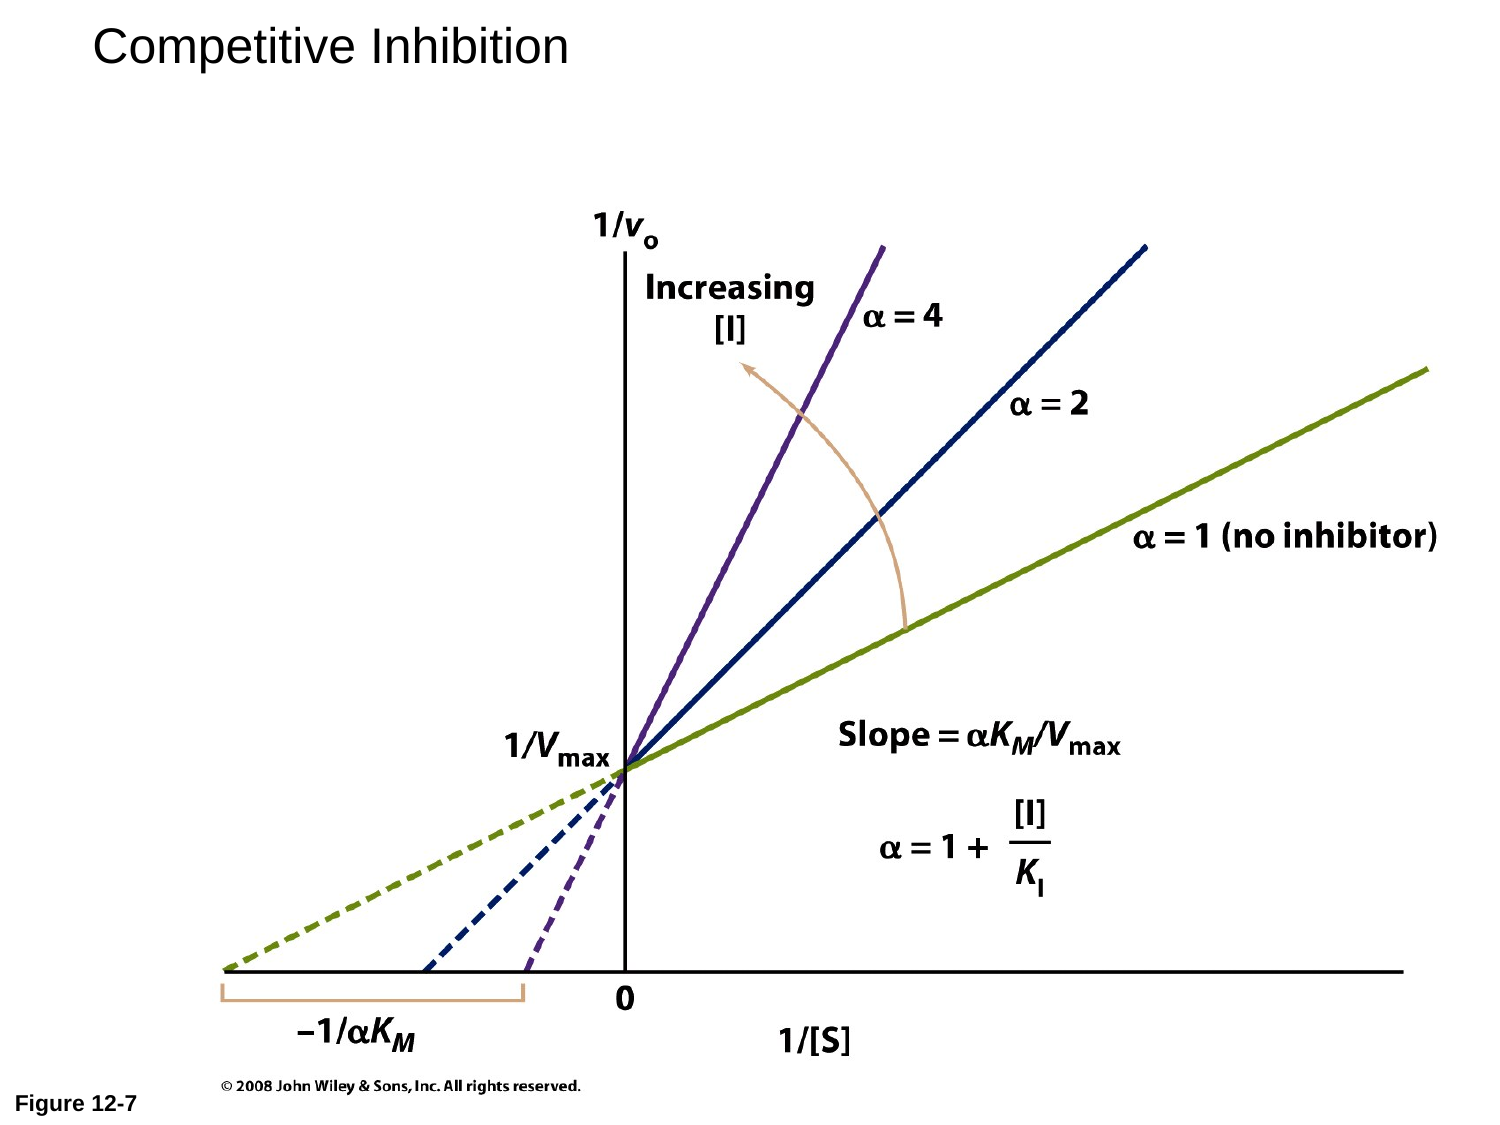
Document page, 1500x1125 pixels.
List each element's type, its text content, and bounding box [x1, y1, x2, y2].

text_box Figure 12-7 [0, 1081, 1500, 1124]
text_box Competitive Inhibition [77, 5, 586, 81]
picture [212, 199, 1447, 1099]
